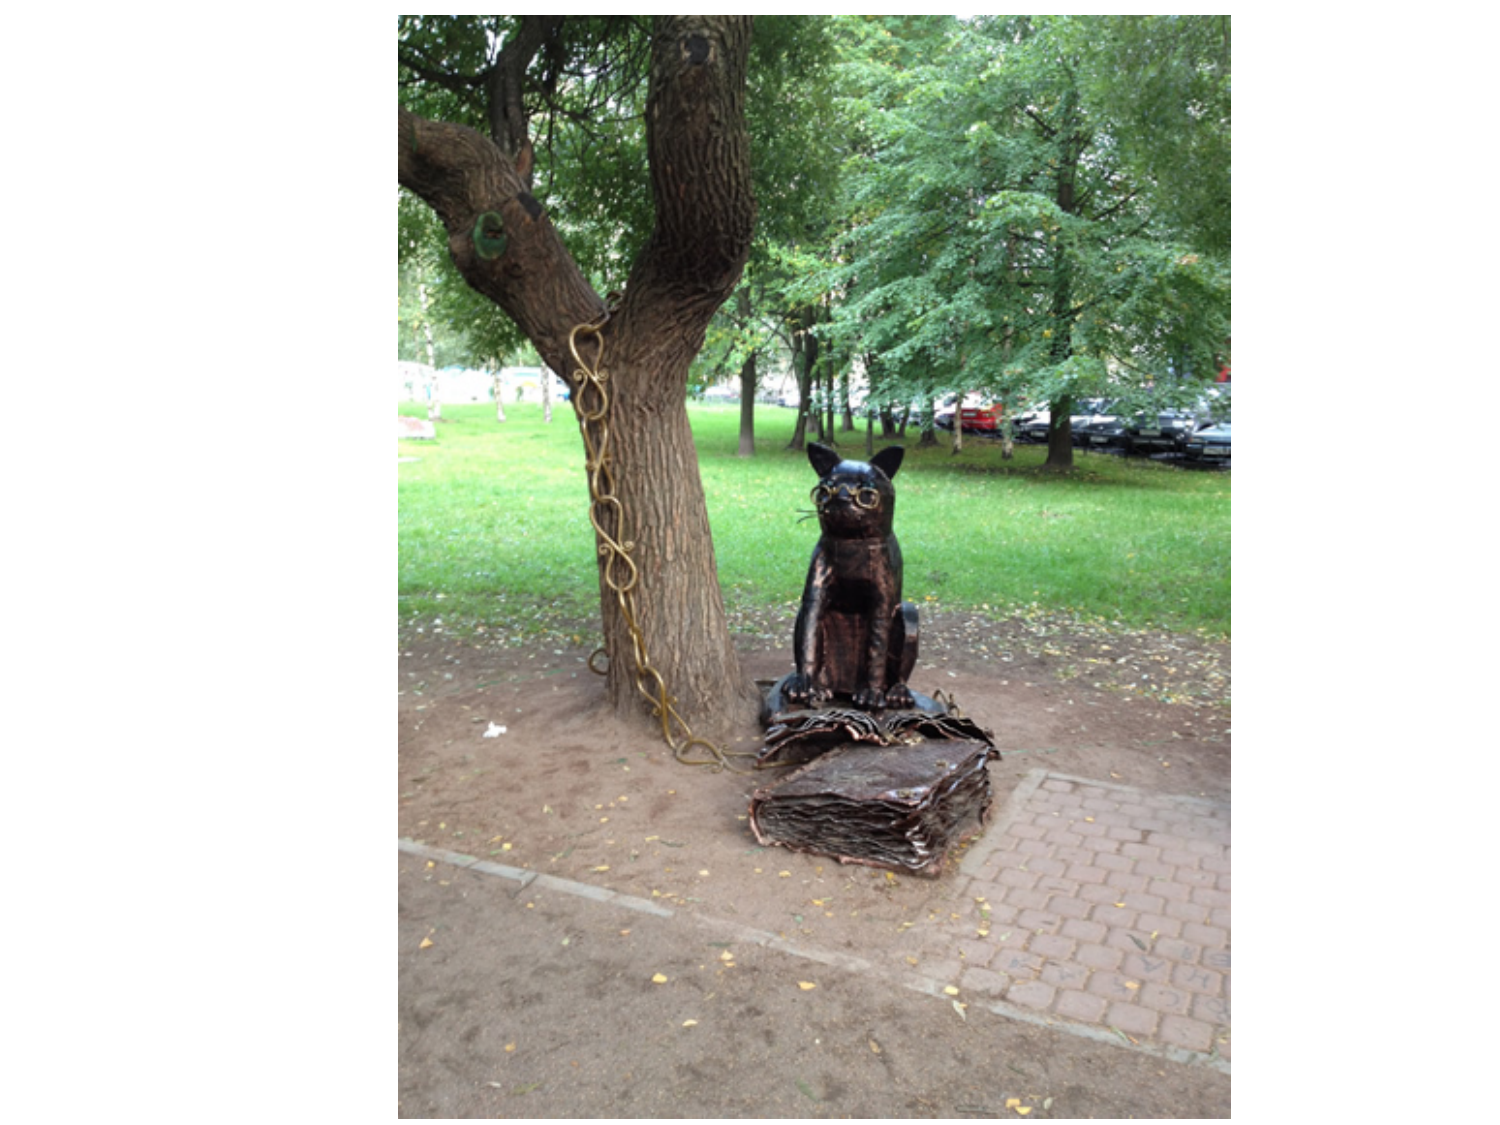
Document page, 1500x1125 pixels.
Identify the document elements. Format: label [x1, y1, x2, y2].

list [398, 15, 1231, 1119]
